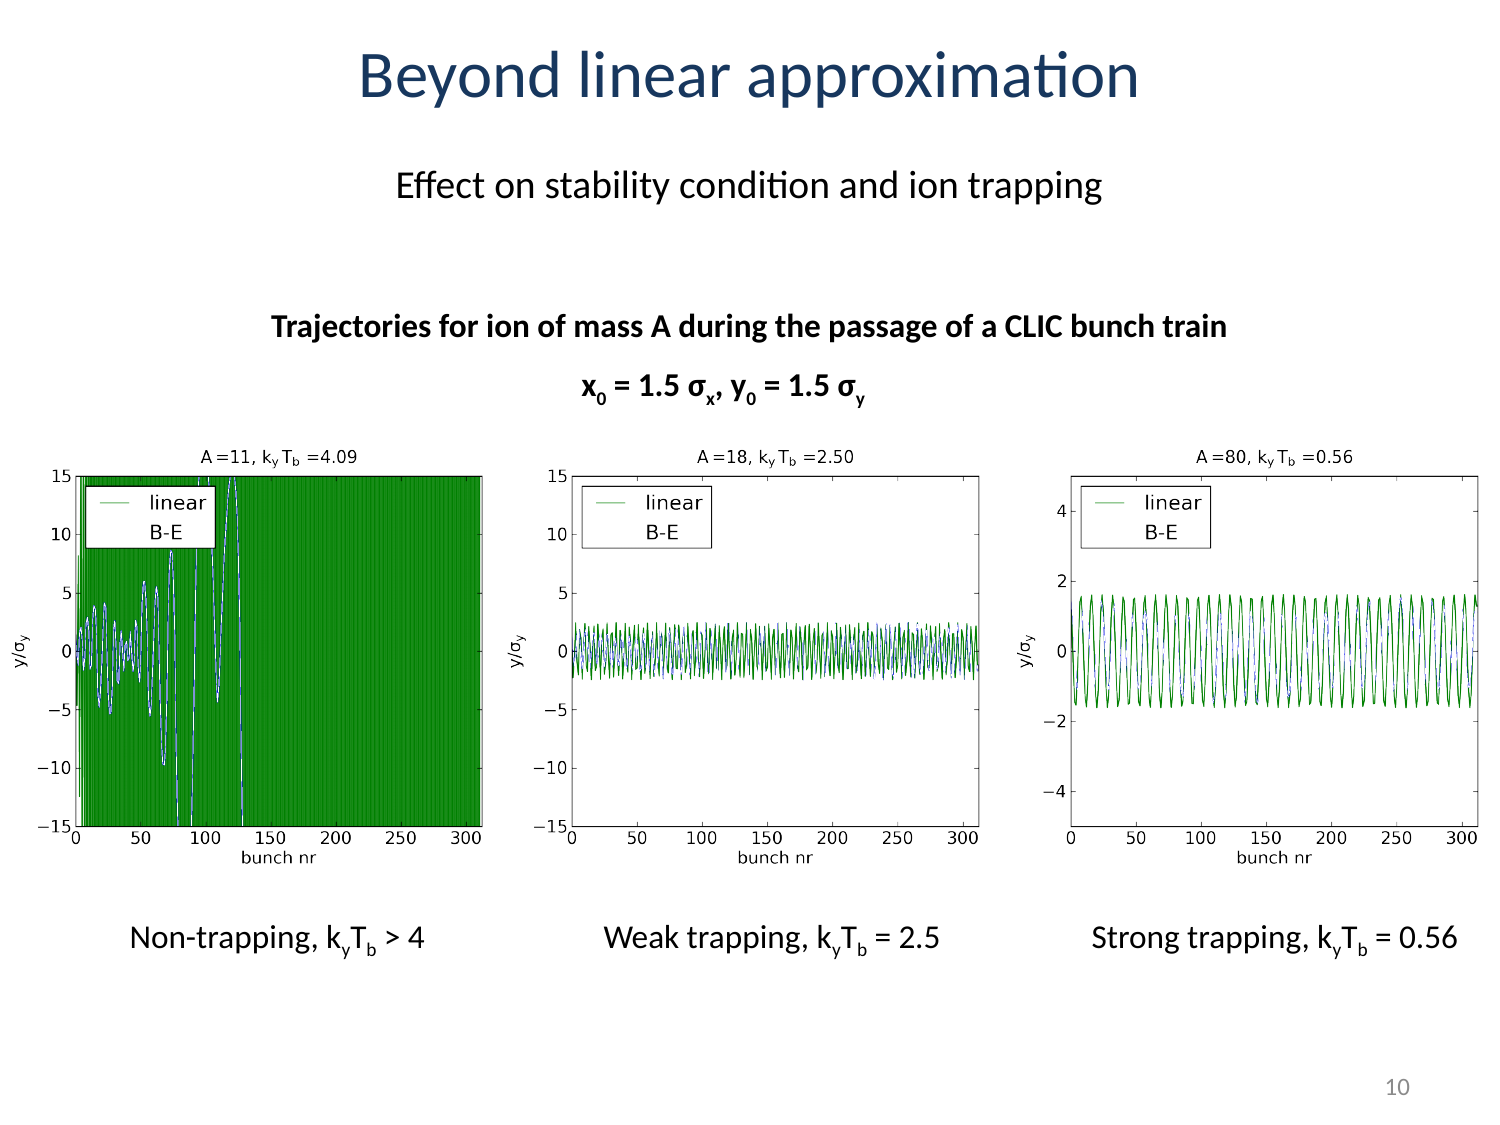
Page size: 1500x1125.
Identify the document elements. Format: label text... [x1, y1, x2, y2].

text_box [9, 432, 1500, 870]
list Effect on stability condition and ion trapping [75, 352, 1425, 431]
text_box Weak trapping, kyTb = 2.5 [571, 907, 973, 968]
list Effect on stability condition and ion trapping [75, 151, 1425, 297]
text_box Trajectories for ion of mass A during the passage of a CLIC bunch train [74, 297, 1425, 352]
text_box Strong trapping, kyTb = 0.56 [1049, 907, 1500, 968]
title Beyond linear approximation [75, 28, 1425, 113]
list Effect on stability condition and ion trapping [75, 879, 1425, 984]
slide_number 10 [1074, 1055, 1425, 1116]
text_box Non-trapping, kyTb > 4 [75, 907, 480, 969]
text_box x0 = 1.5 σx, y0 = 1.5 σy [533, 356, 913, 417]
